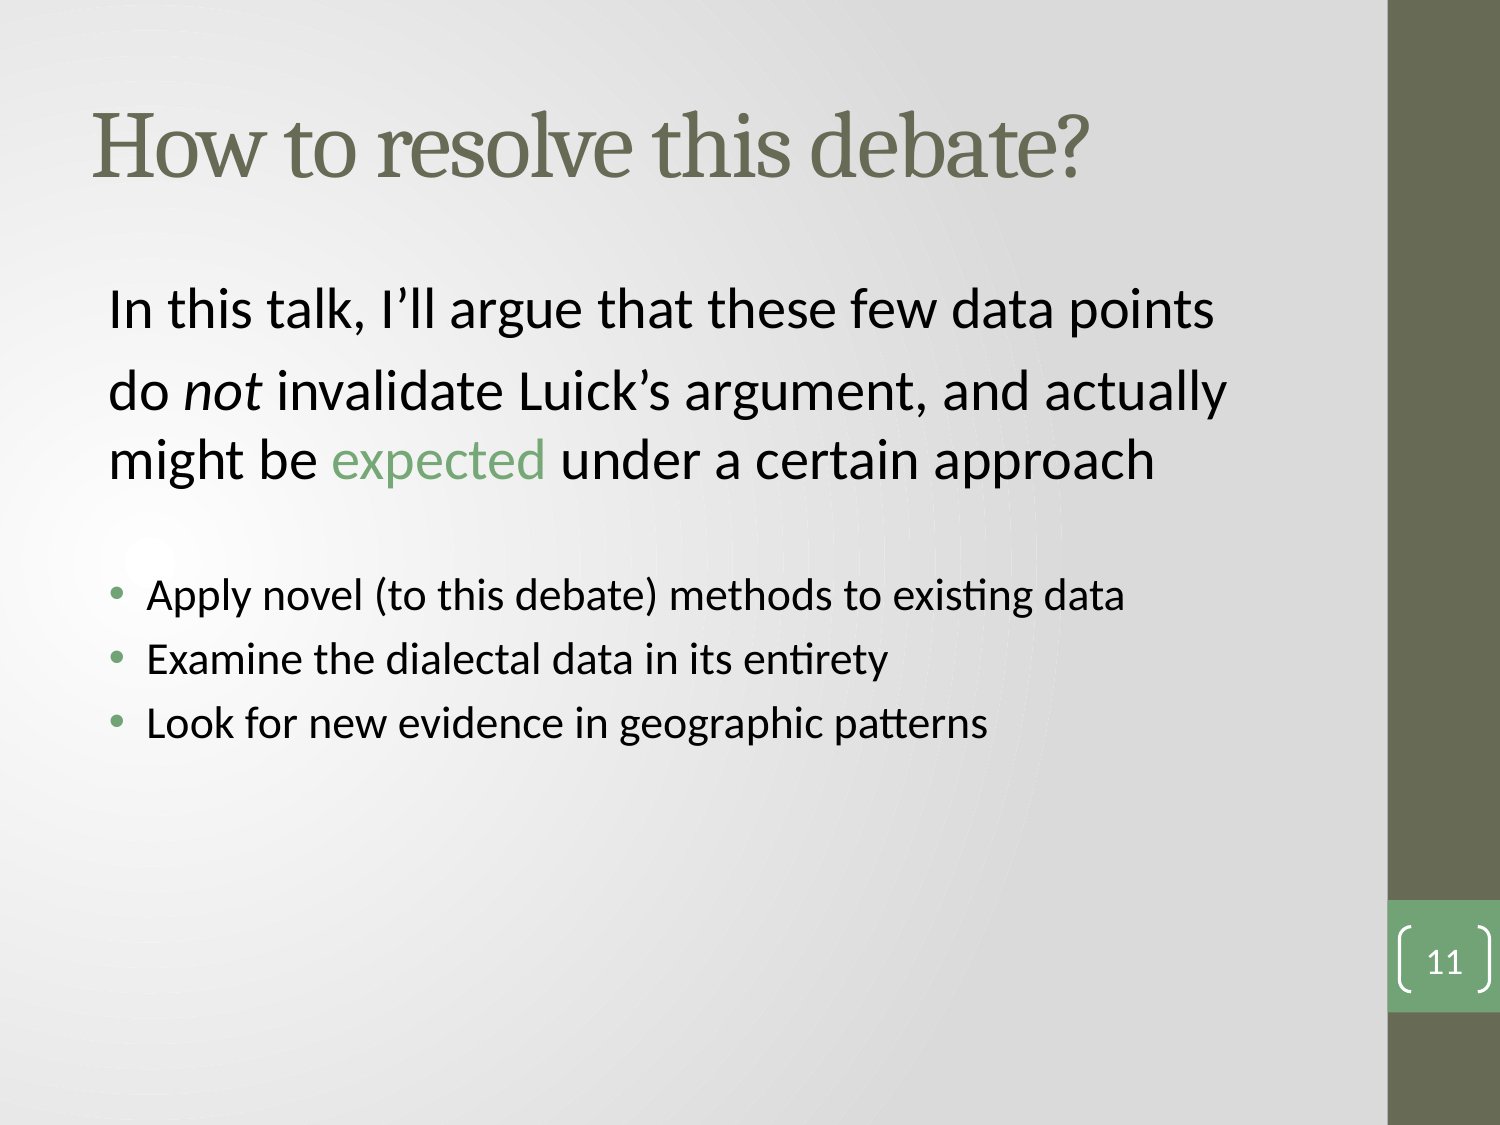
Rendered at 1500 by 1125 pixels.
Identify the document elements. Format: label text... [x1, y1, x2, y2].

slide_number 11 [1397, 925, 1492, 994]
title How to resolve this debate? [75, 45, 1325, 233]
list In this talk, I’ll argue that these few data points do not invalidate Luick’s argument, and actually might be expected under a certain approach Apply novel (to this debate) methods to existing data Examine the dialectal data in its entirety Look for new evidence in geographic patterns [75, 262, 1325, 1050]
